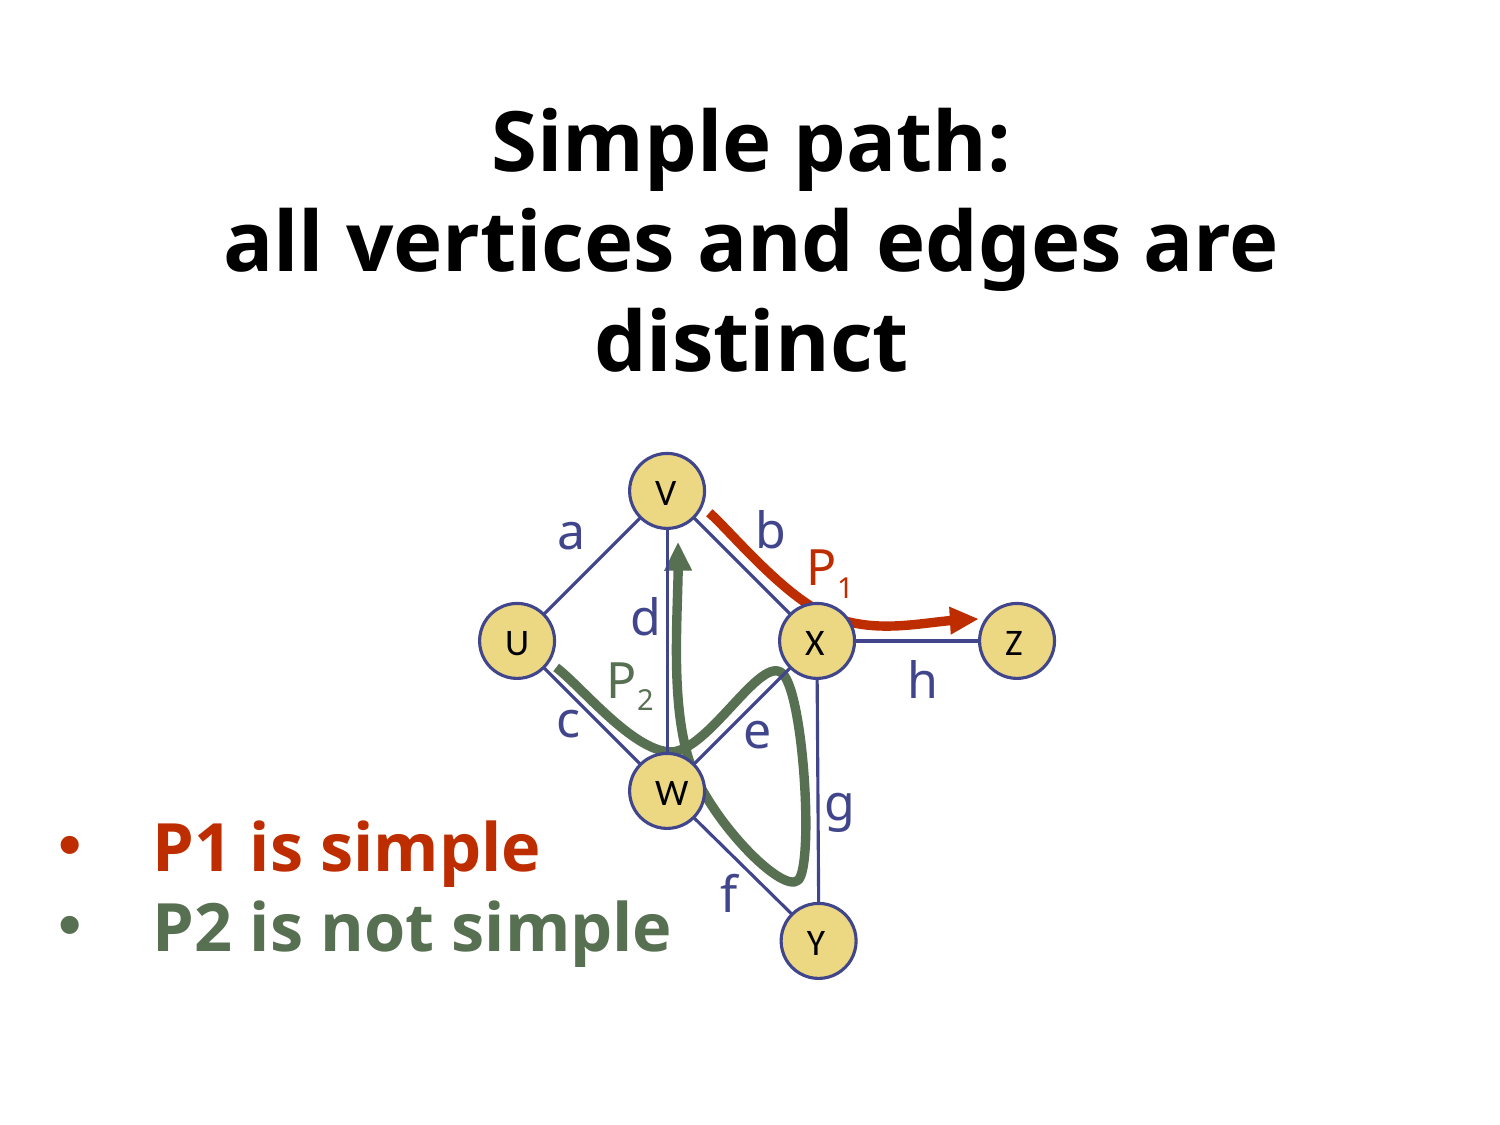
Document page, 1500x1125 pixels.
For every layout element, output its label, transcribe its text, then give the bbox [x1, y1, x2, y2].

text_box P1 is simple P2 is not simple [43, 790, 474, 979]
title Simple path: all vertices and edges are distinct [76, 144, 1427, 332]
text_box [479, 453, 1055, 979]
